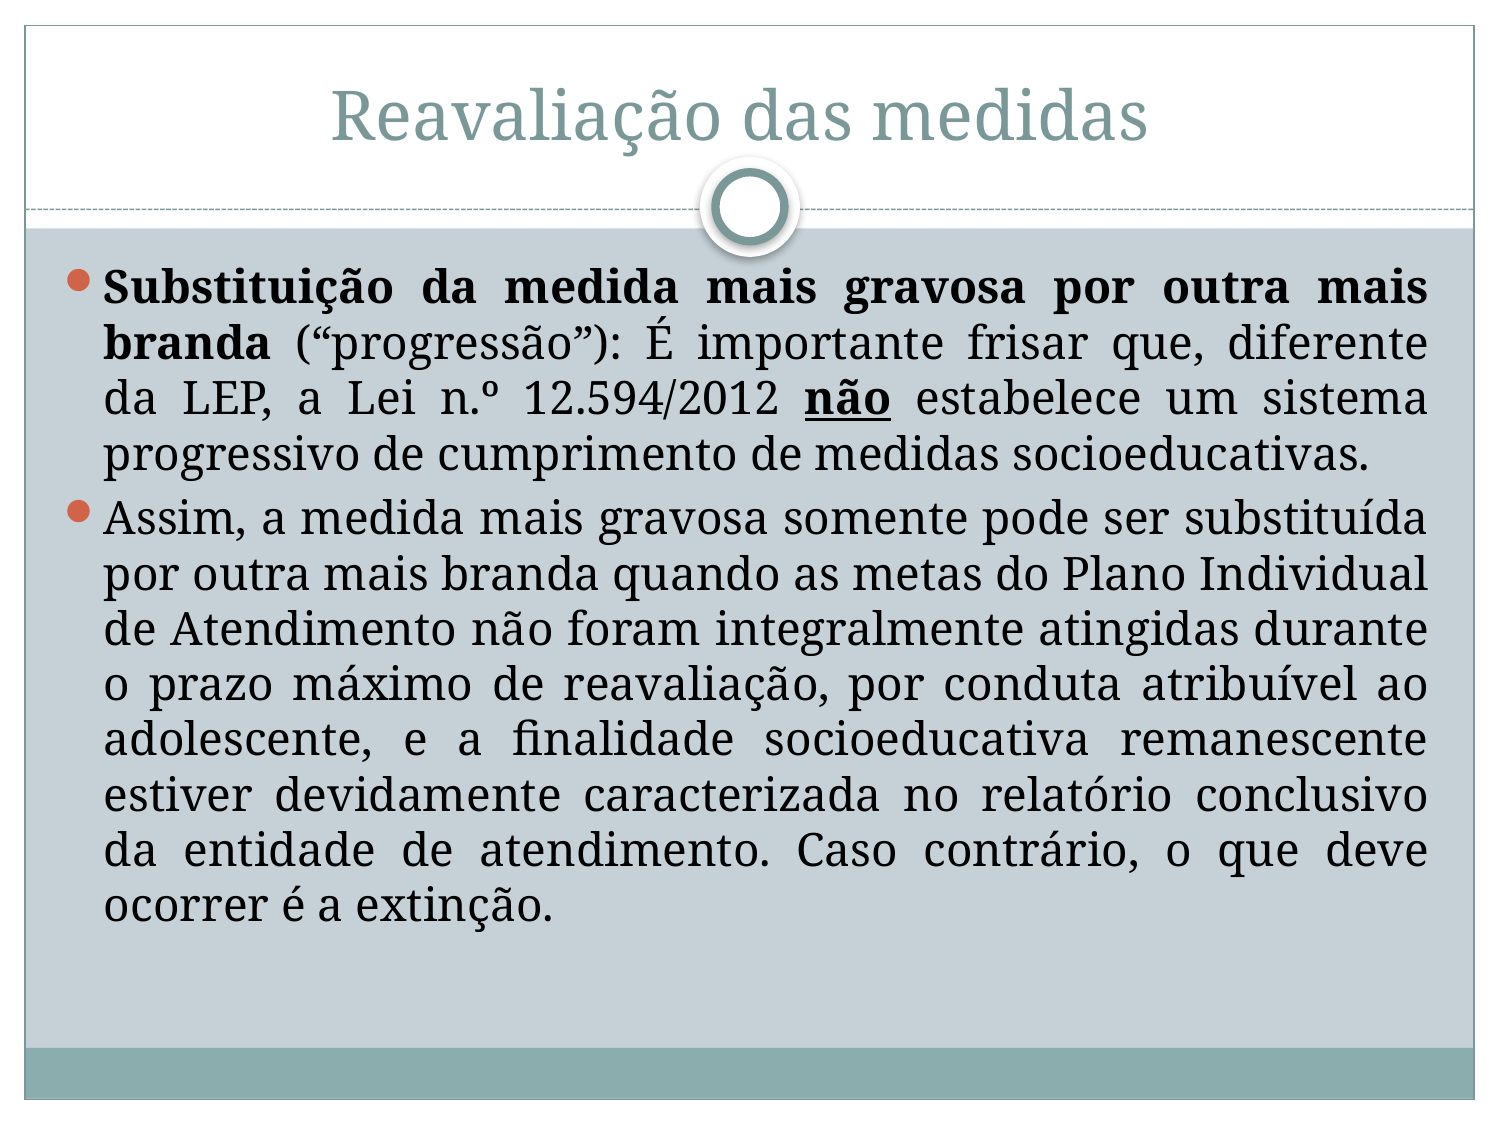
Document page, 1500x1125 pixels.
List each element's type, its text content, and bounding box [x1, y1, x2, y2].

list Substituição da medida mais gravosa por outra mais branda (“progressão”): É importante frisar que, diferente da LEP, a Lei n.º 12.594/2012 não estabelece um sistema progressivo de cumprimento de medidas socioeducativas. Assim, a medida mais gravosa somente pode ser substituída por outra mais branda quando as metas do Plano Individual de Atendimento não foram integralmente atingidas durante o prazo máximo de reavaliação, por conduta atribuível ao adolescente, e a finalidade socioeducativa remanescente estiver devidamente caracterizada no relatório conclusivo da entidade de atendimento. Caso contrário, o que deve ocorrer é a extinção. [49, 250, 1445, 1001]
title Reavaliação das medidas [49, 37, 1450, 162]
